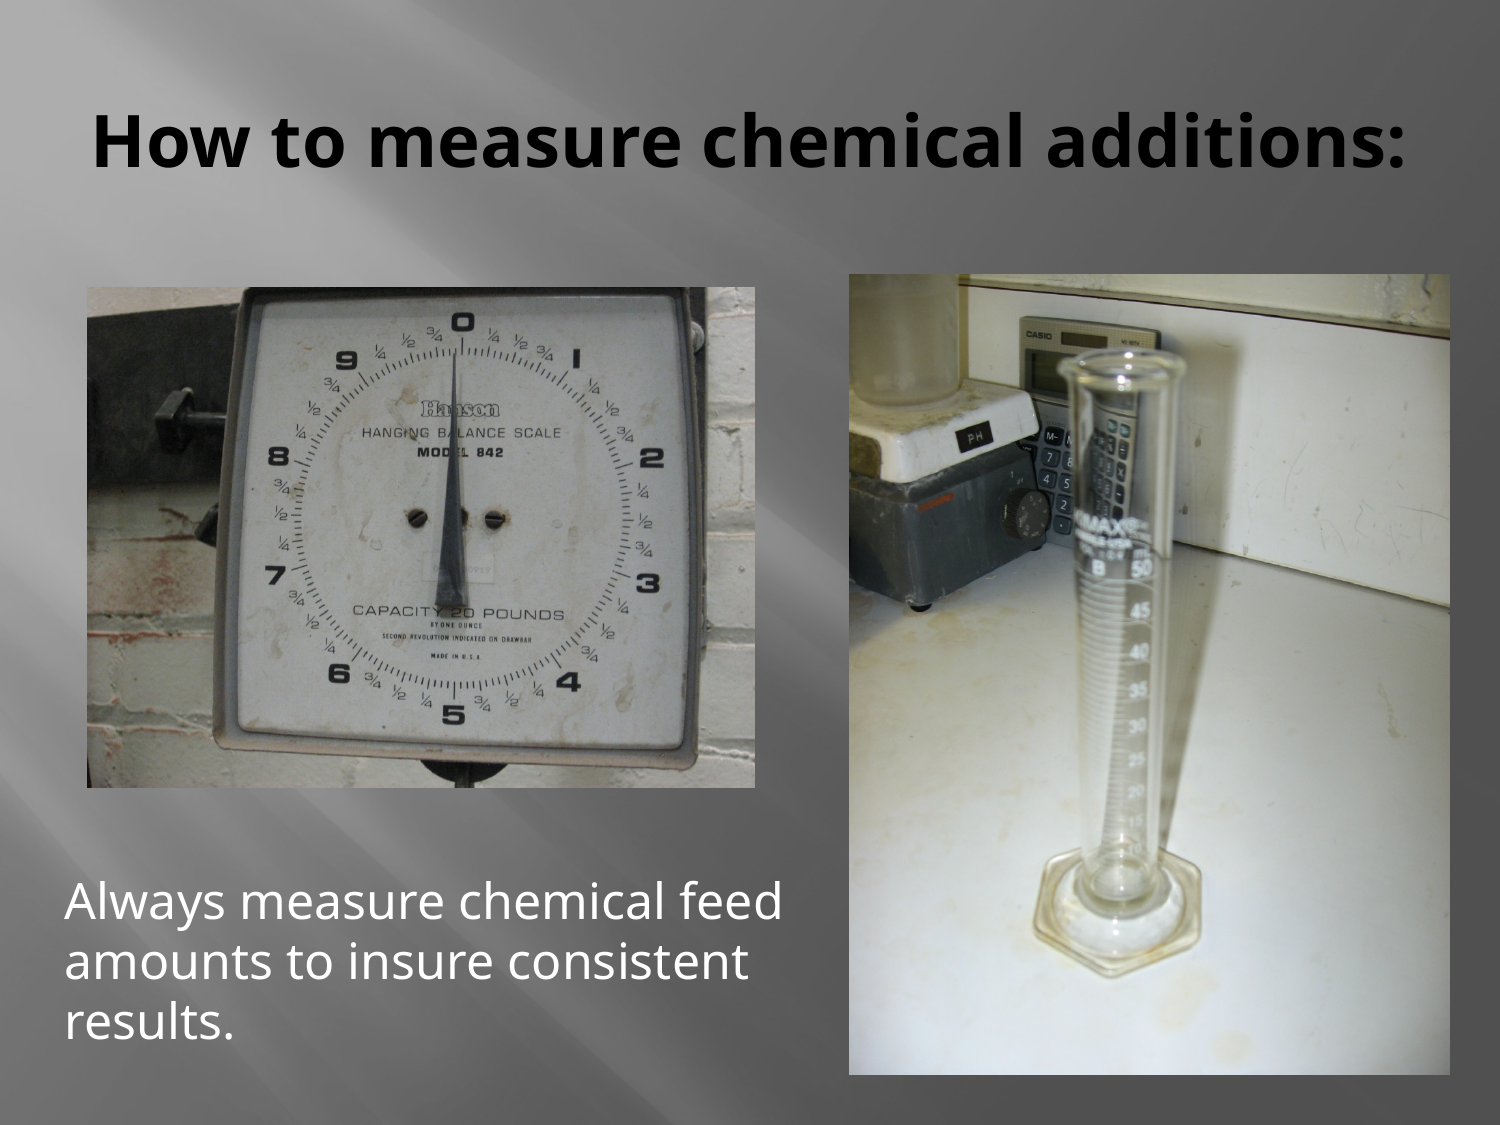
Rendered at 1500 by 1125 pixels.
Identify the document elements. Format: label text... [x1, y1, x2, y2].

picture [87, 287, 755, 788]
text_box Always measure chemical feed amounts to insure consistent results. [50, 862, 838, 1058]
picture [849, 274, 1451, 1076]
title How to measure chemical additions: [75, 45, 1425, 233]
